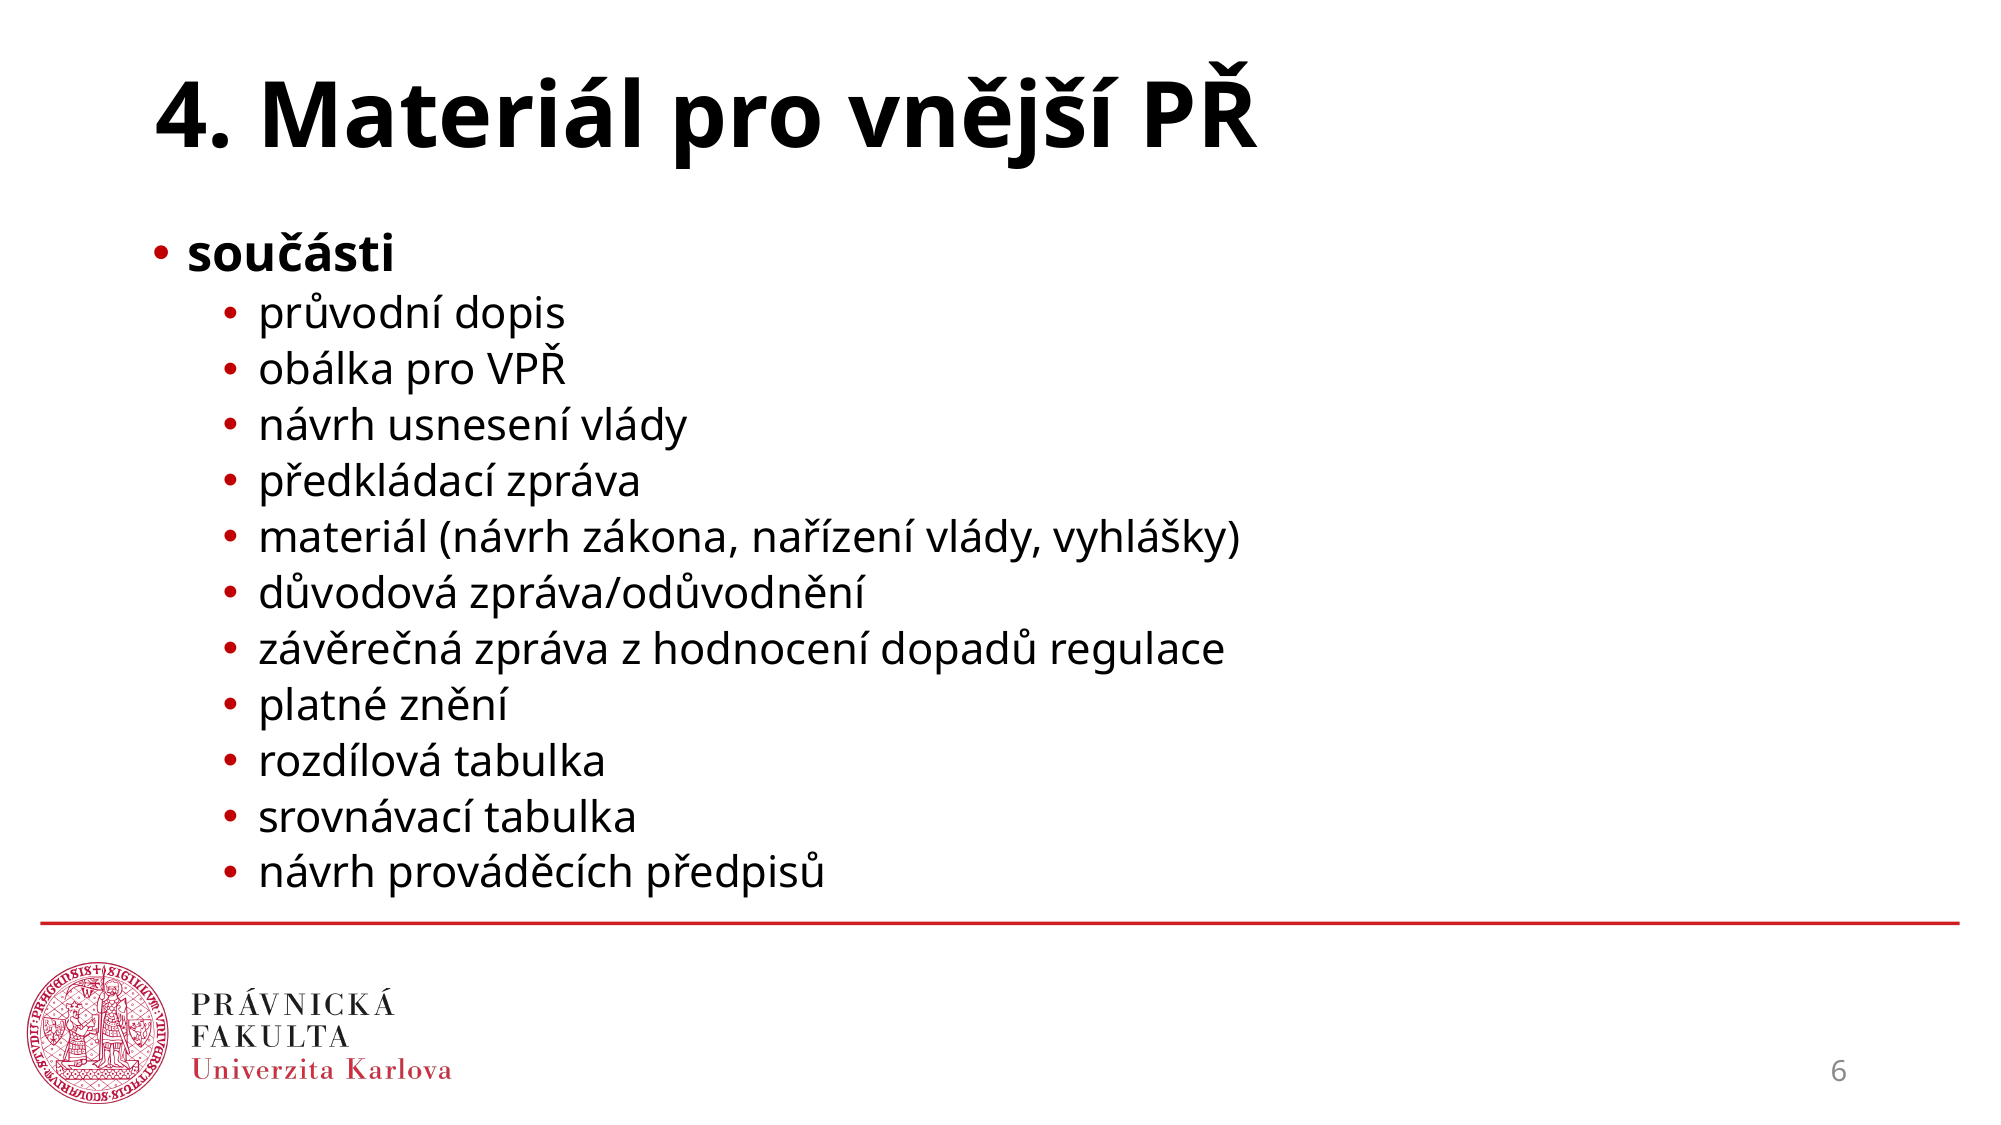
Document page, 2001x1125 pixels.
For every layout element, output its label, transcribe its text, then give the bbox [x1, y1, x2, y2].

title 4. Materiál pro vnější PŘ [140, 2, 1865, 220]
list součásti průvodní dopis obálka pro VPŘ návrh usnesení vlády předkládací zpráva materiál (návrh zákona, nařízení vlády, vyhlášky) důvodová zpráva/odůvodnění závěrečná zpráva z hodnocení dopadů regulace platné znění rozdílová tabulka srovnávací tabulka návrh prováděcích předpisů [137, 220, 1863, 905]
picture [26, 962, 452, 1104]
slide_number 6 [1412, 1042, 1863, 1103]
